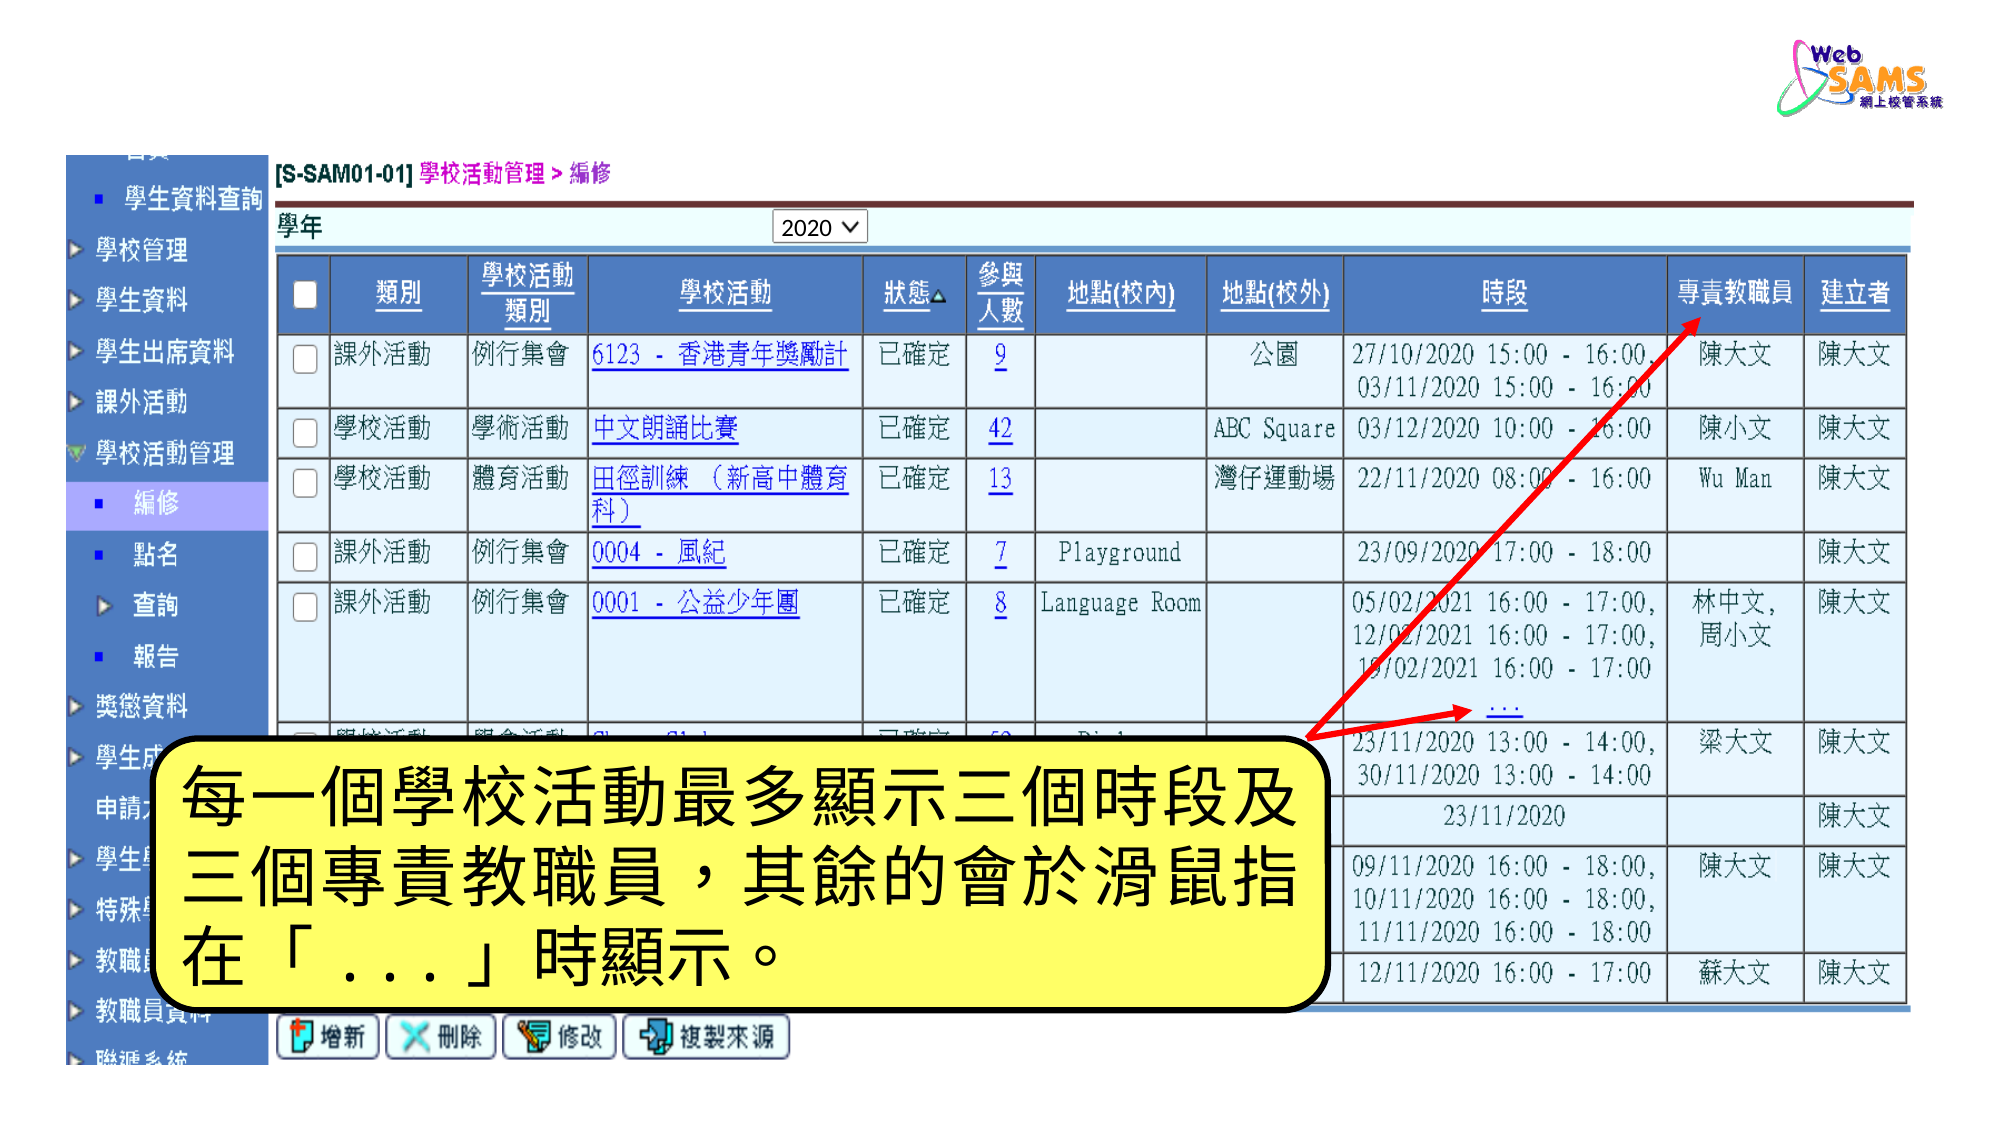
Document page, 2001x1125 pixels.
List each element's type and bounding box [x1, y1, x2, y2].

picture [1774, 34, 1951, 128]
text_box [66, 155, 1914, 1065]
text_box [1307, 316, 1701, 739]
